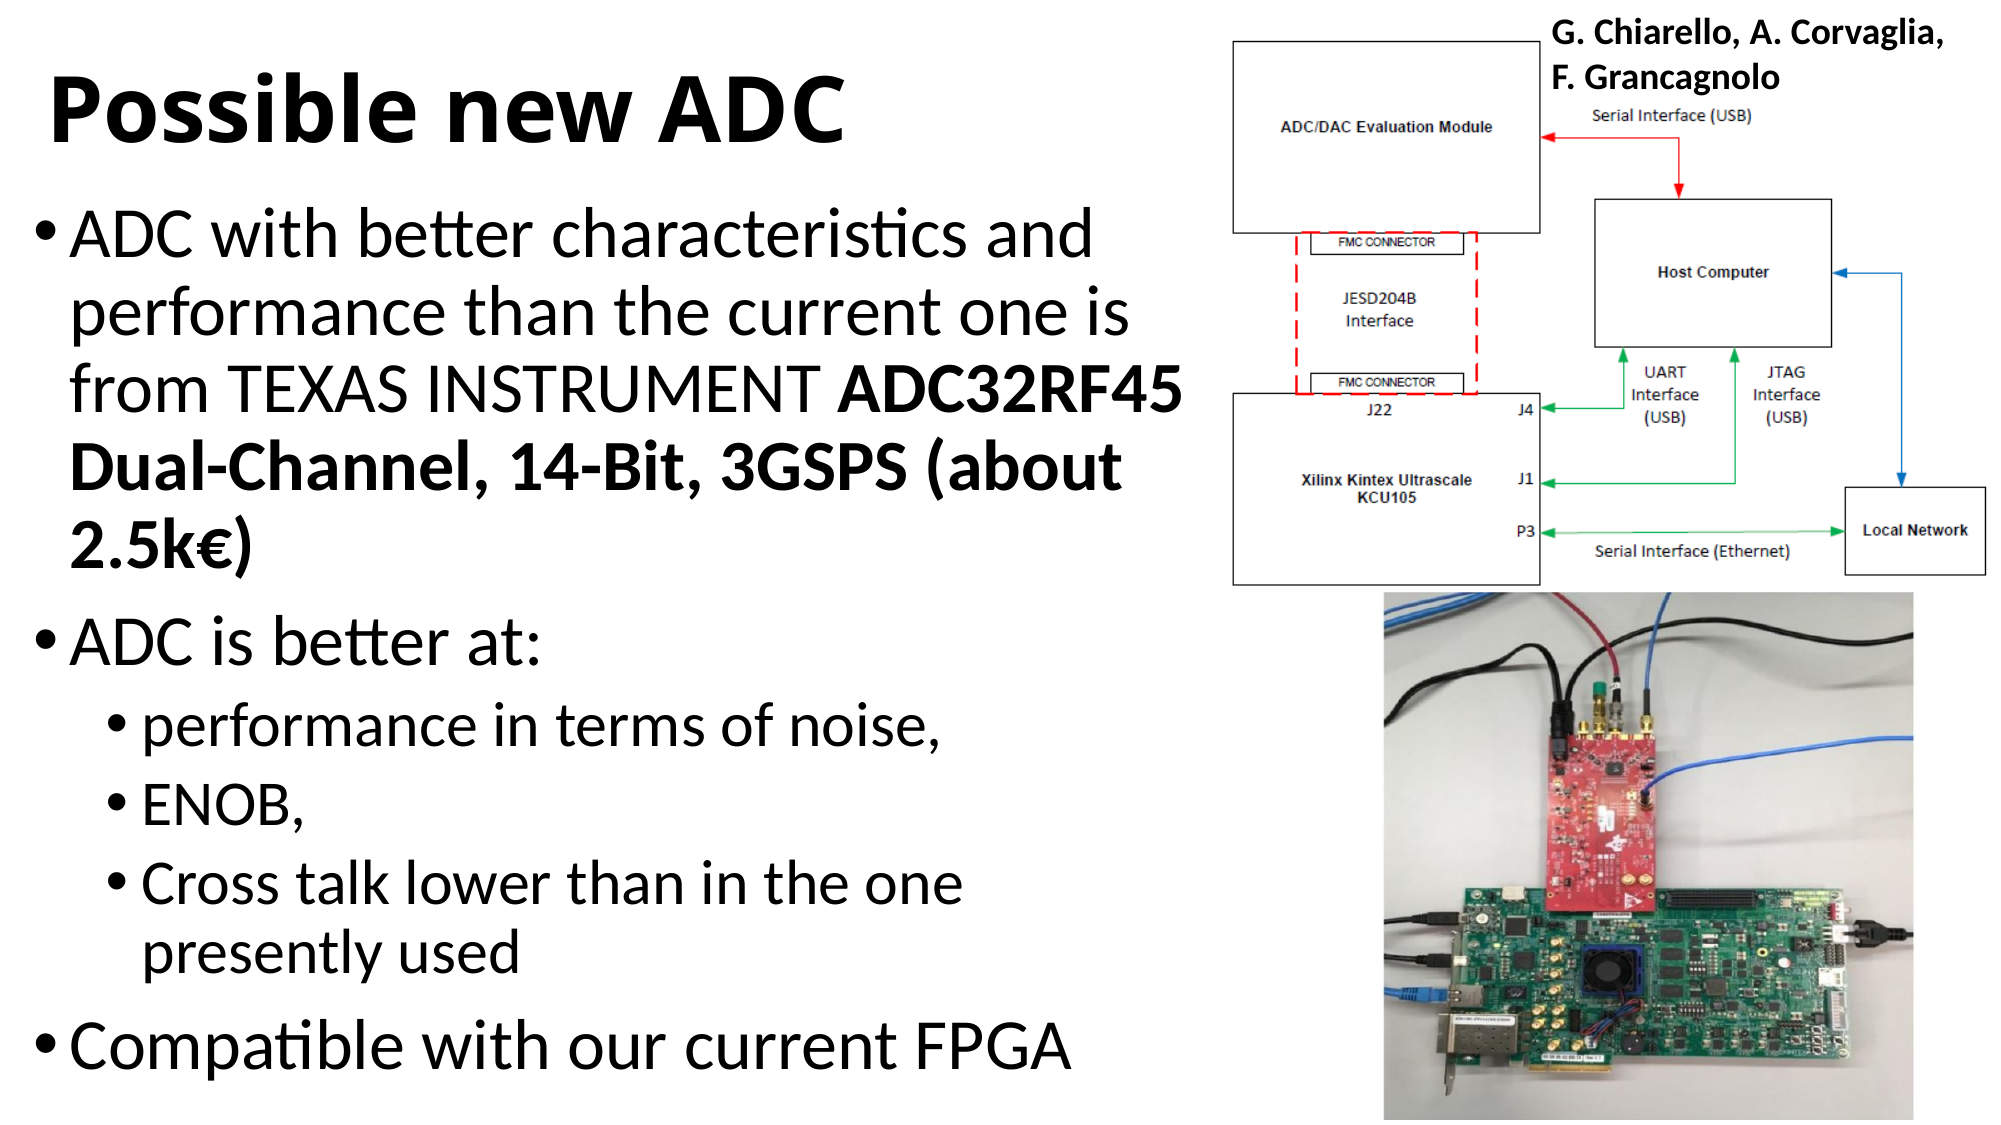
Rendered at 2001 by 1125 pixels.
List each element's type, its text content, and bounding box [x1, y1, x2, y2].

text_box G. Chiarello, A. Corvaglia, F. Grancagnolo [1536, 0, 1969, 31]
list ADC with better characteristics and performance than the current one is from TEXAS INSTRUMENT ADC32RF45 Dual-Channel, 14-Bit, 3GSPS (about 2.5k€) ADC is better at: performance in terms of noise, ENOB, Cross talk lower than in the one presently used Compatible with our current FPGA [18, 188, 1225, 1094]
title Possible new ADC [31, 49, 1224, 176]
picture [1224, 31, 2000, 1121]
